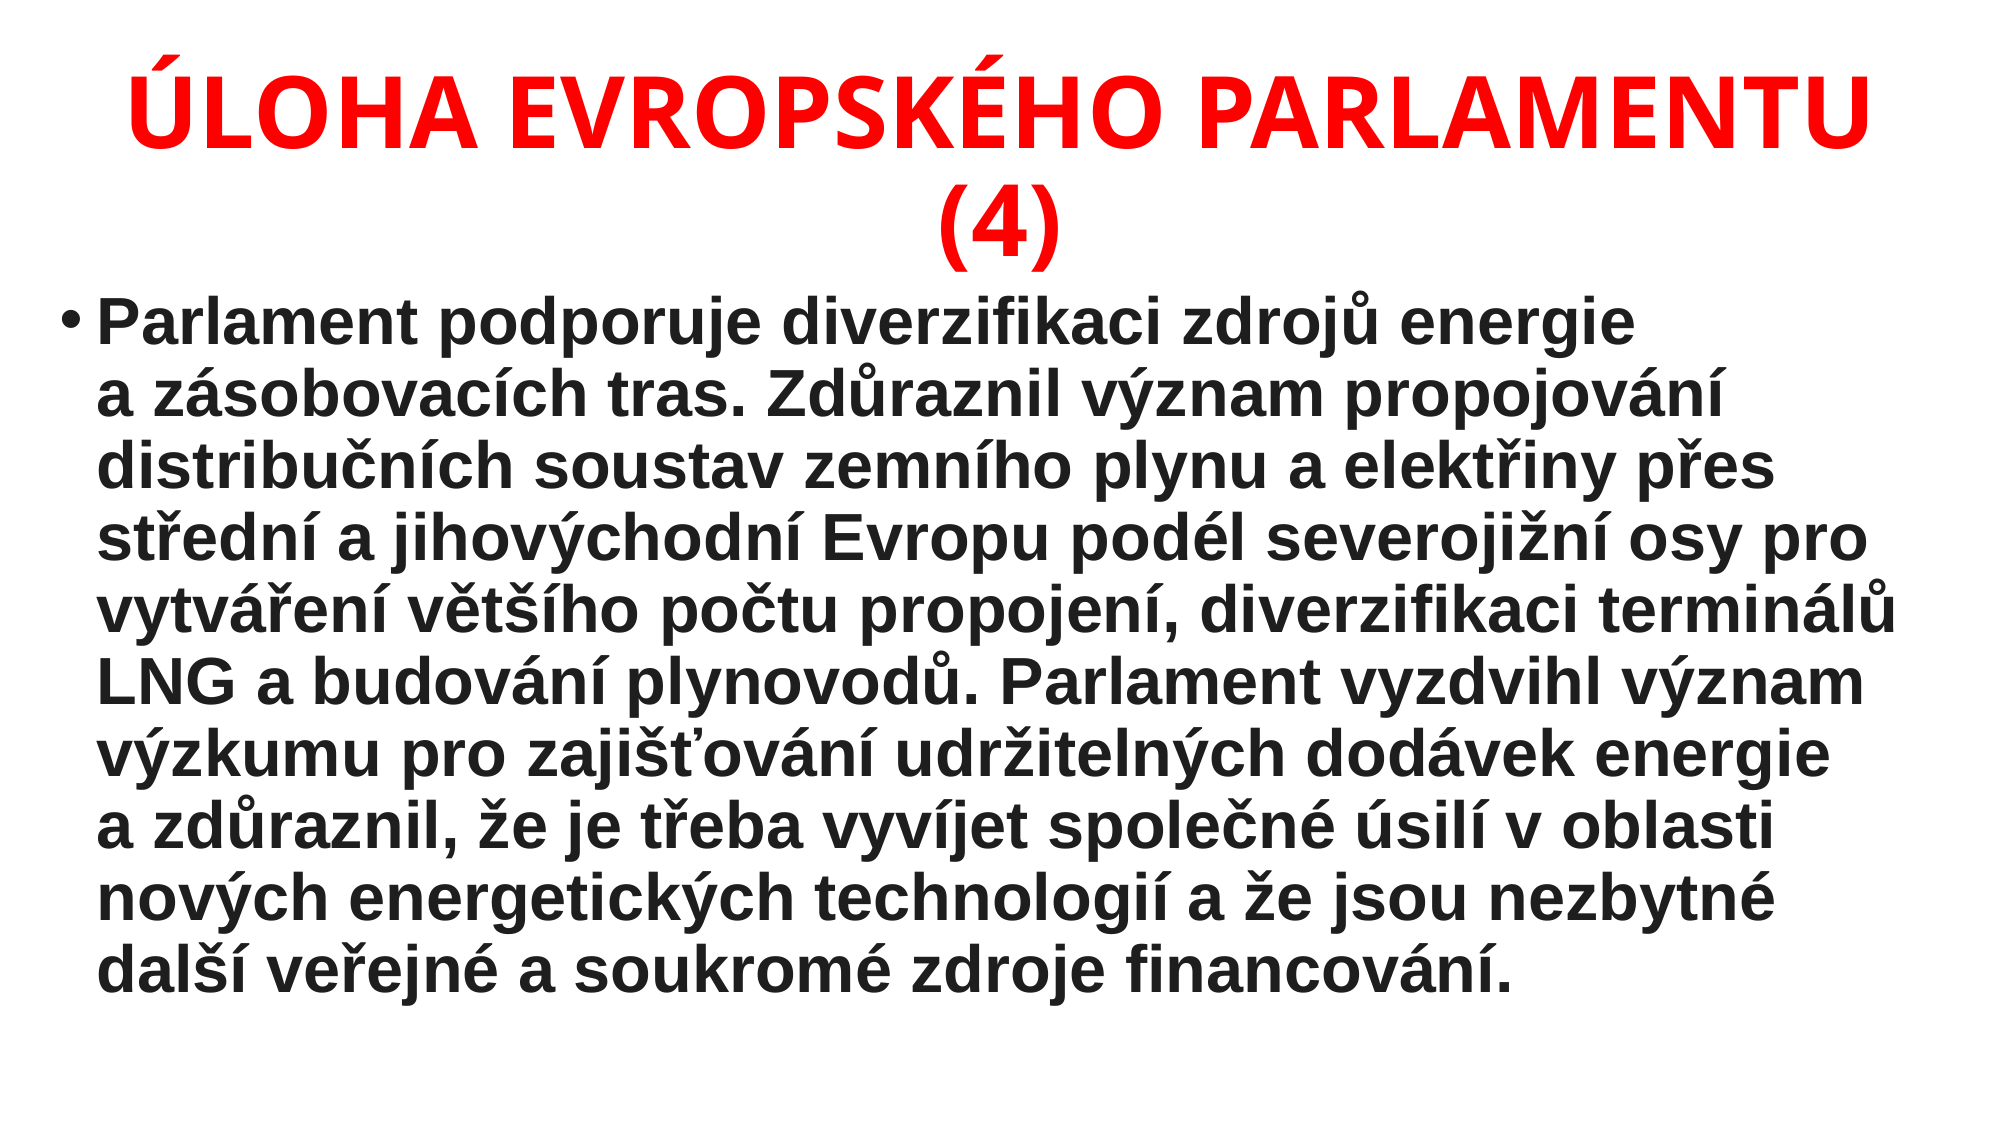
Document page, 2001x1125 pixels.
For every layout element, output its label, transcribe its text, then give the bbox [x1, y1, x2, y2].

list Parlament podporuje diverzifikaci zdrojů energie a zásobovacích tras. Zdůraznil význam propojování distribučních soustav zemního plynu a elektřiny přes střední a jihovýchodní Evropu podél severojižní osy pro vytváření většího počtu propojení, diverzifikaci terminálů LNG a budování plynovodů. Parlament vyzdvihl význam výzkumu pro zajišťování udržitelných dodávek energie a zdůraznil, že je třeba vyvíjet společné úsilí v oblasti nových energetických technologií a že jsou nezbytné další veřejné a soukromé zdroje financování. [44, 278, 1956, 1100]
title ÚLOHA EVROPSKÉHO PARLAMENTU (4) [89, 61, 1911, 278]
